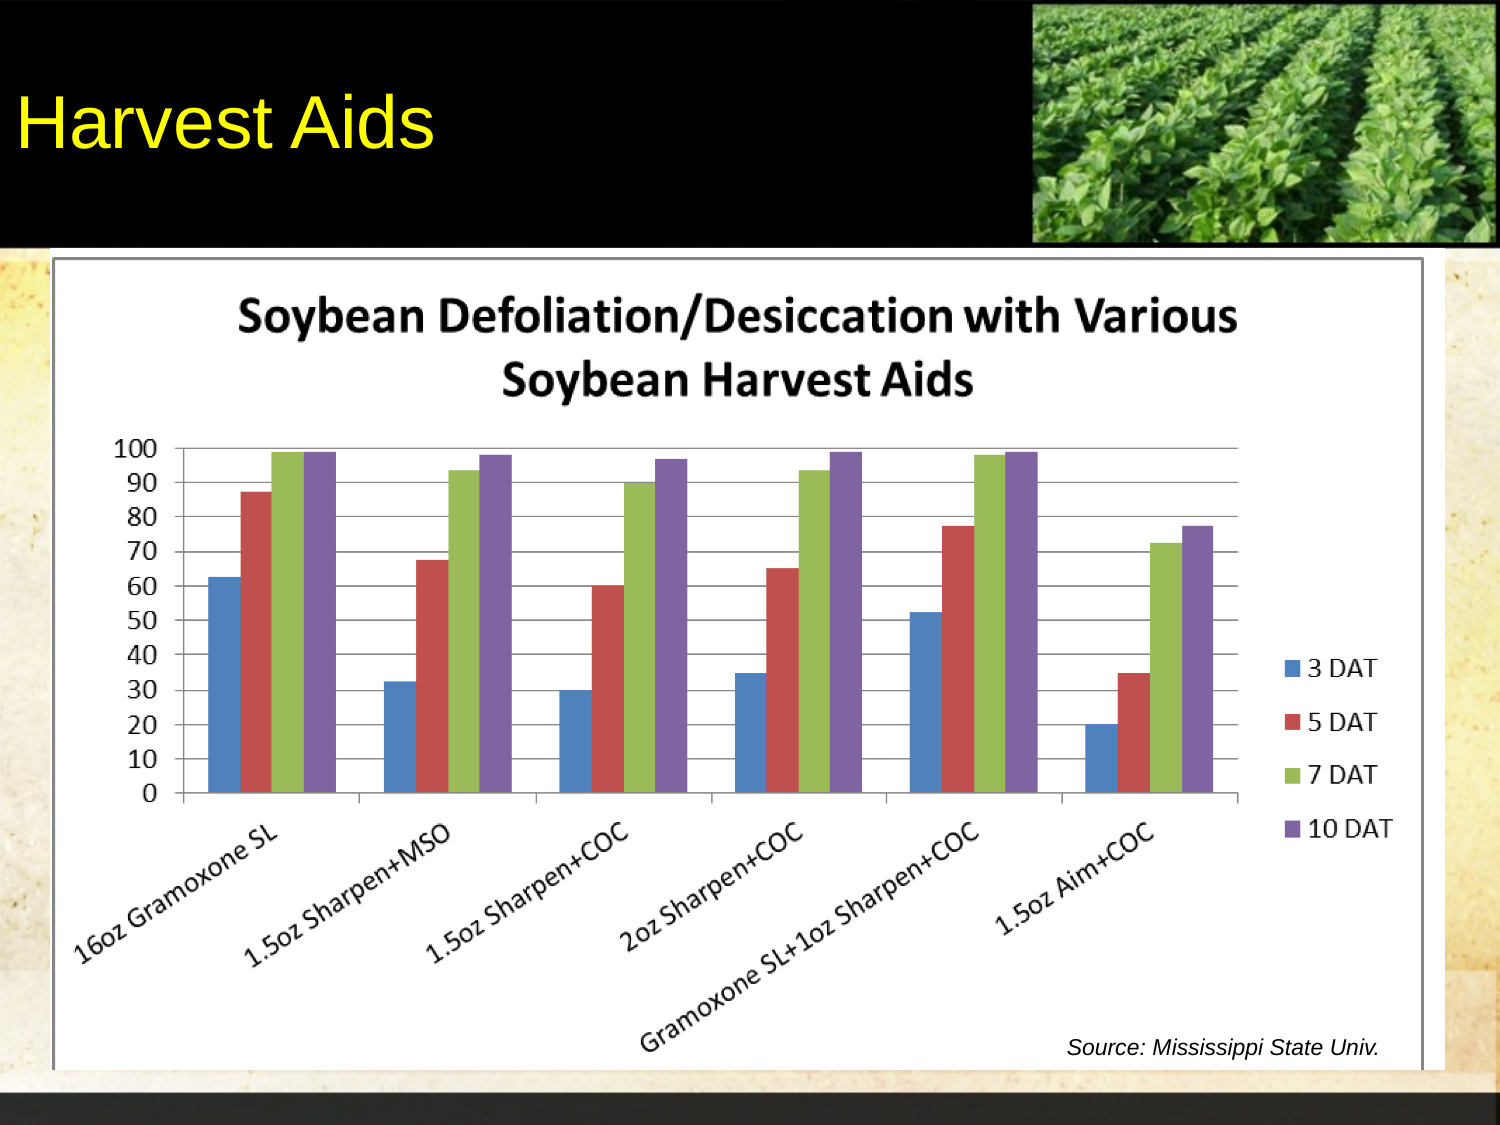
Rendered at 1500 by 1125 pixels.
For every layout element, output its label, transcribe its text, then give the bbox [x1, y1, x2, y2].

title Harvest Aids [0, 0, 1025, 238]
picture [0, 0, 1500, 1125]
